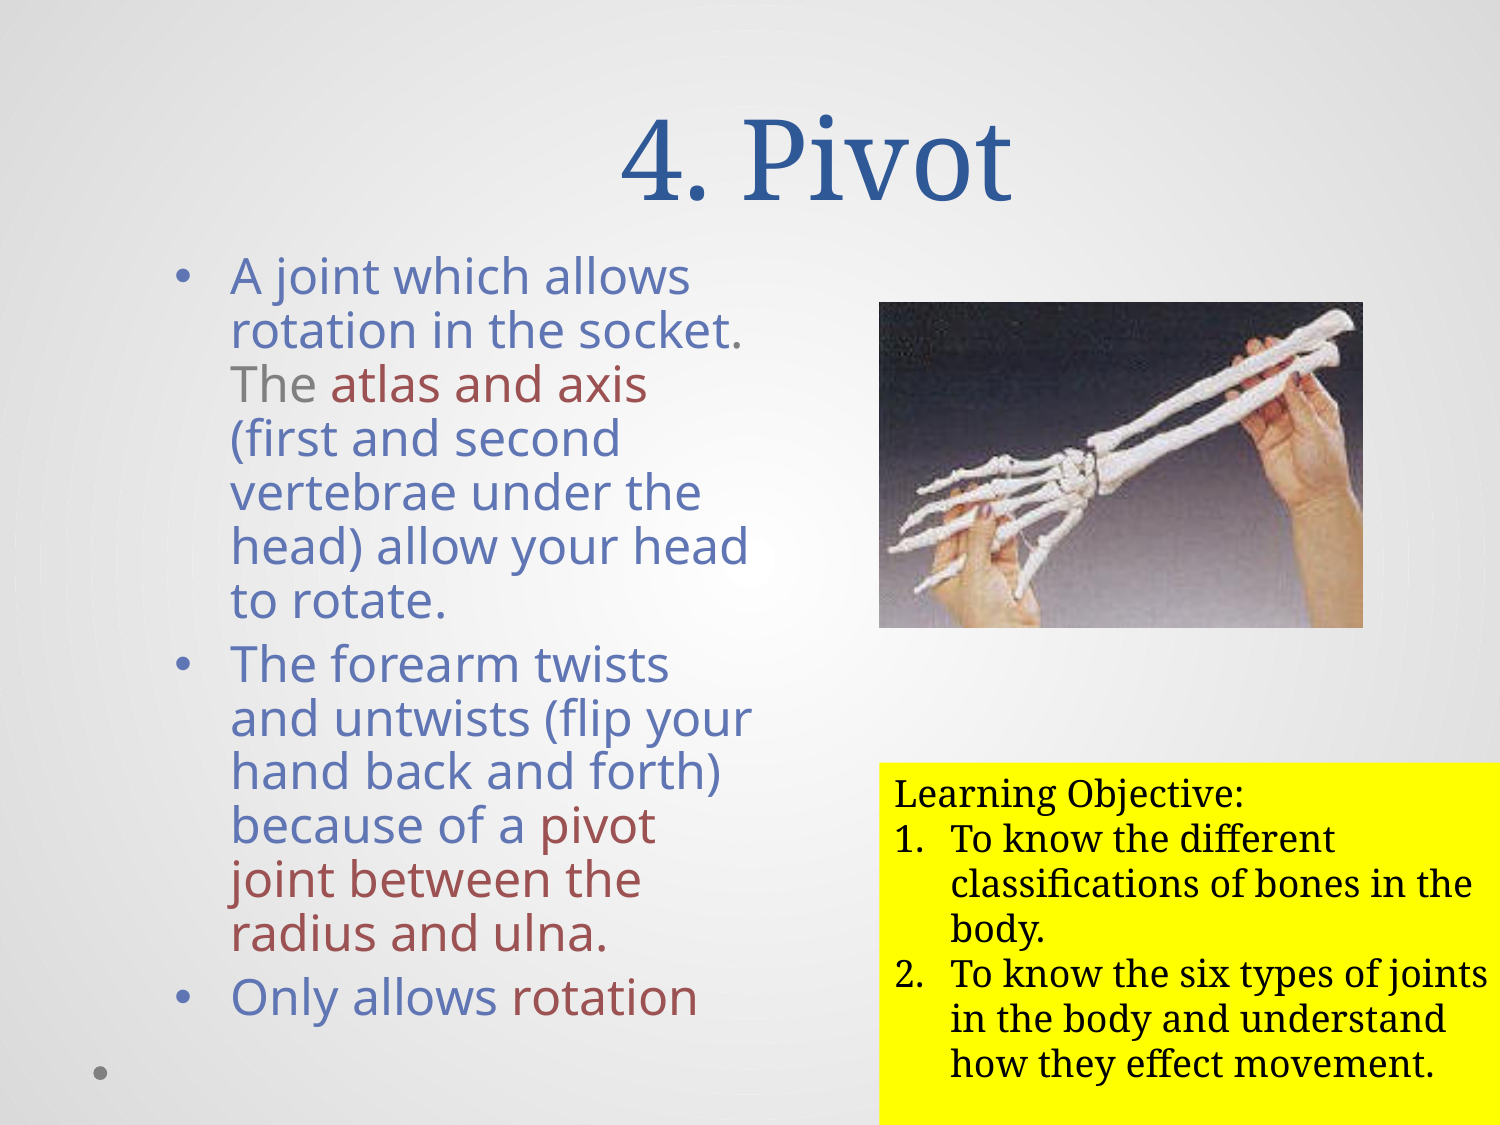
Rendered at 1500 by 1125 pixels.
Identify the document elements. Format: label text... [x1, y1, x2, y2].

title 4. Pivot [194, 42, 1470, 231]
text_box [879, 302, 1363, 629]
list A joint which allows rotation in the socket. The atlas and axis (first and second vertebrae under the head) allow your head to rotate. The forearm twists and untwists (flip your hand back and forth) because of a pivot joint between the radius and ulna. Only allows rotation [159, 243, 785, 919]
text_box Learning Objective: To know the different classifications of bones in the body. To know the six types of joints in the body and understand how they effect movement. [879, 762, 1500, 1125]
